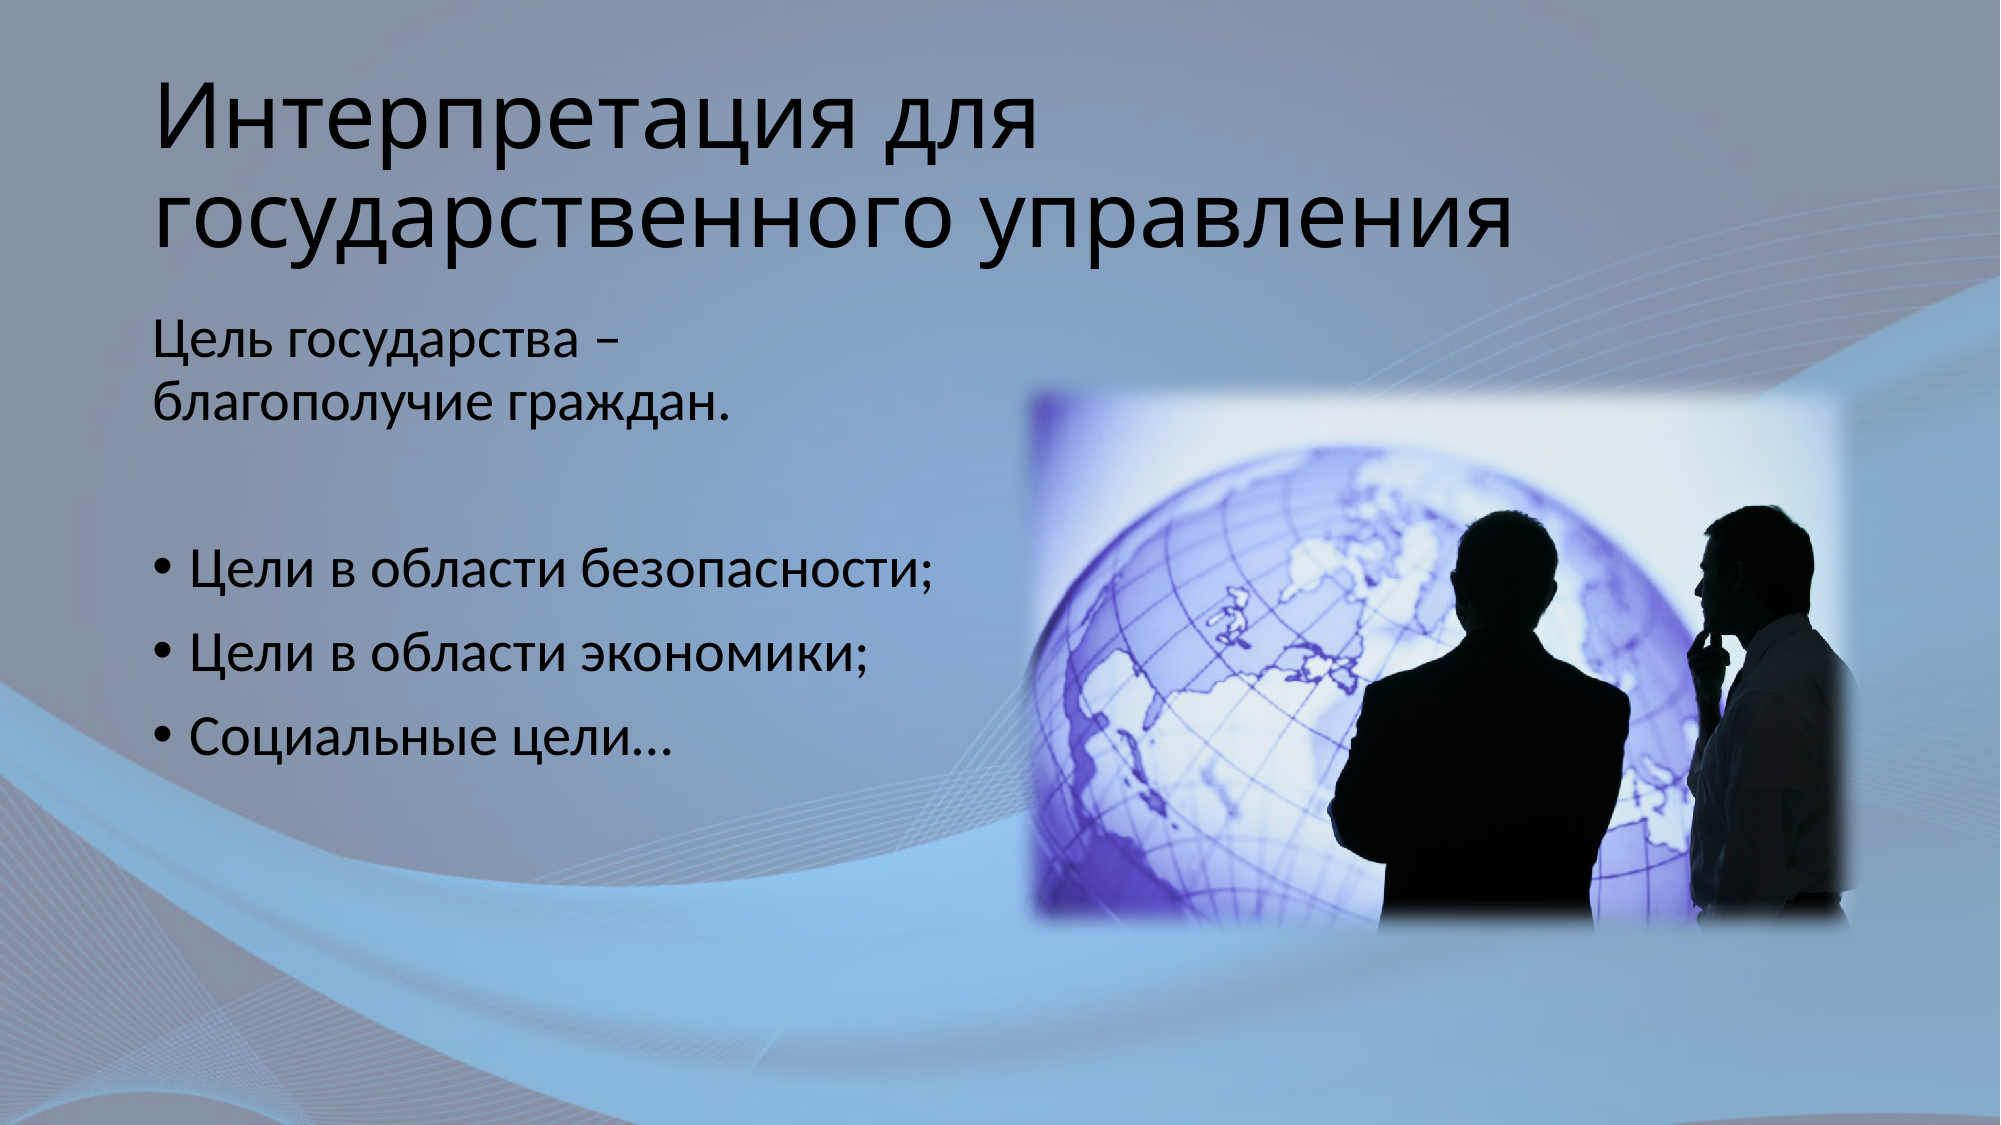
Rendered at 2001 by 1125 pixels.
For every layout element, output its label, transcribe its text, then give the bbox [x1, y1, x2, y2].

title Интерпретация для государственного управления [137, 59, 1863, 278]
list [1012, 373, 1863, 939]
list Цель государства – благополучие граждан. Цели в области безопасности; Цели в области экономики; Социальные цели… [137, 299, 988, 1014]
